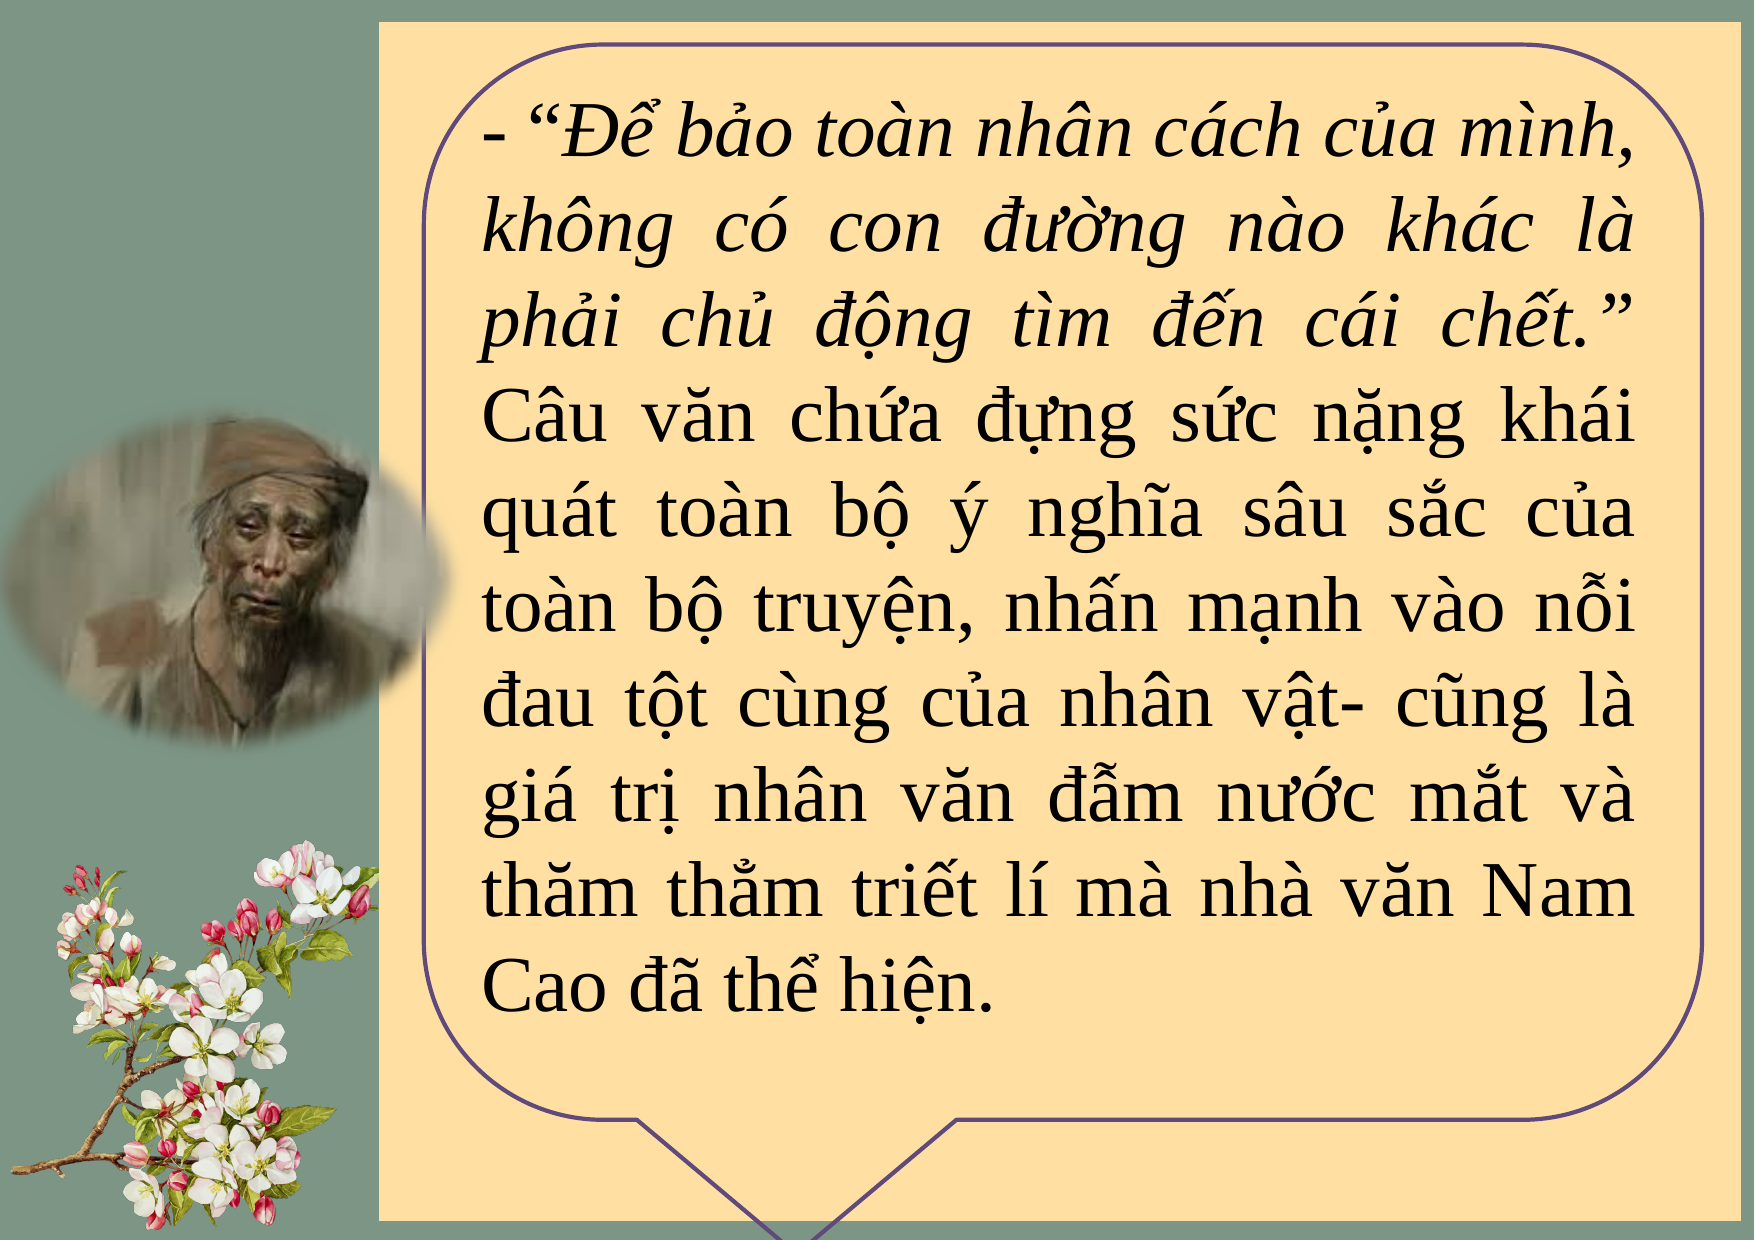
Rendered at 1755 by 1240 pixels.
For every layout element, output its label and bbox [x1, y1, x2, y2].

text_box [763, 1229, 830, 1240]
picture [0, 22, 1741, 1240]
